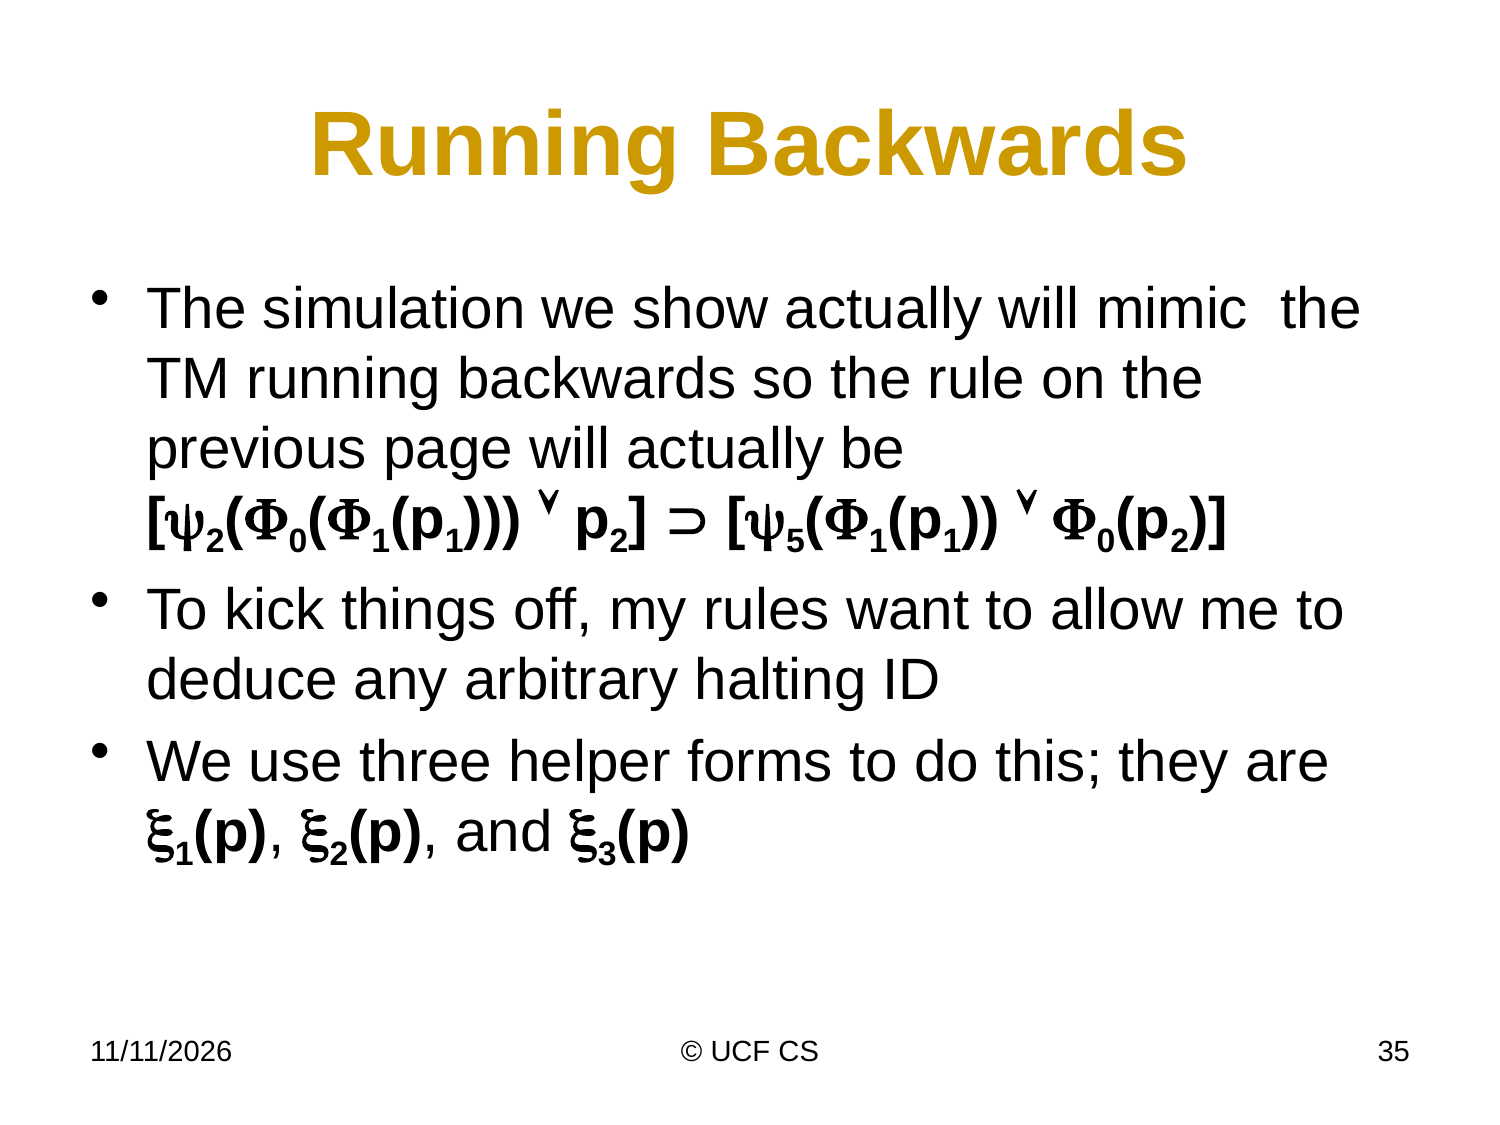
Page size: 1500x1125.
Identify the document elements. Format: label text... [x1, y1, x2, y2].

footer © UCF CS [512, 1024, 988, 1103]
slide_number 35 [1074, 1024, 1426, 1103]
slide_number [74, 1024, 426, 1103]
title Running Backwards [75, 45, 1425, 233]
list The simulation we show actually will mimic the TM running backwards so the rule on the previous page will actually be [2(0(1(p1)))  p2]  [5(1(p1))  0(p2)] To kick things off, my rules want to allow me to deduce any arbitrary halting ID We use three helper forms to do this; they are 1(p), 2(p), and 3(p) [75, 262, 1425, 1005]
